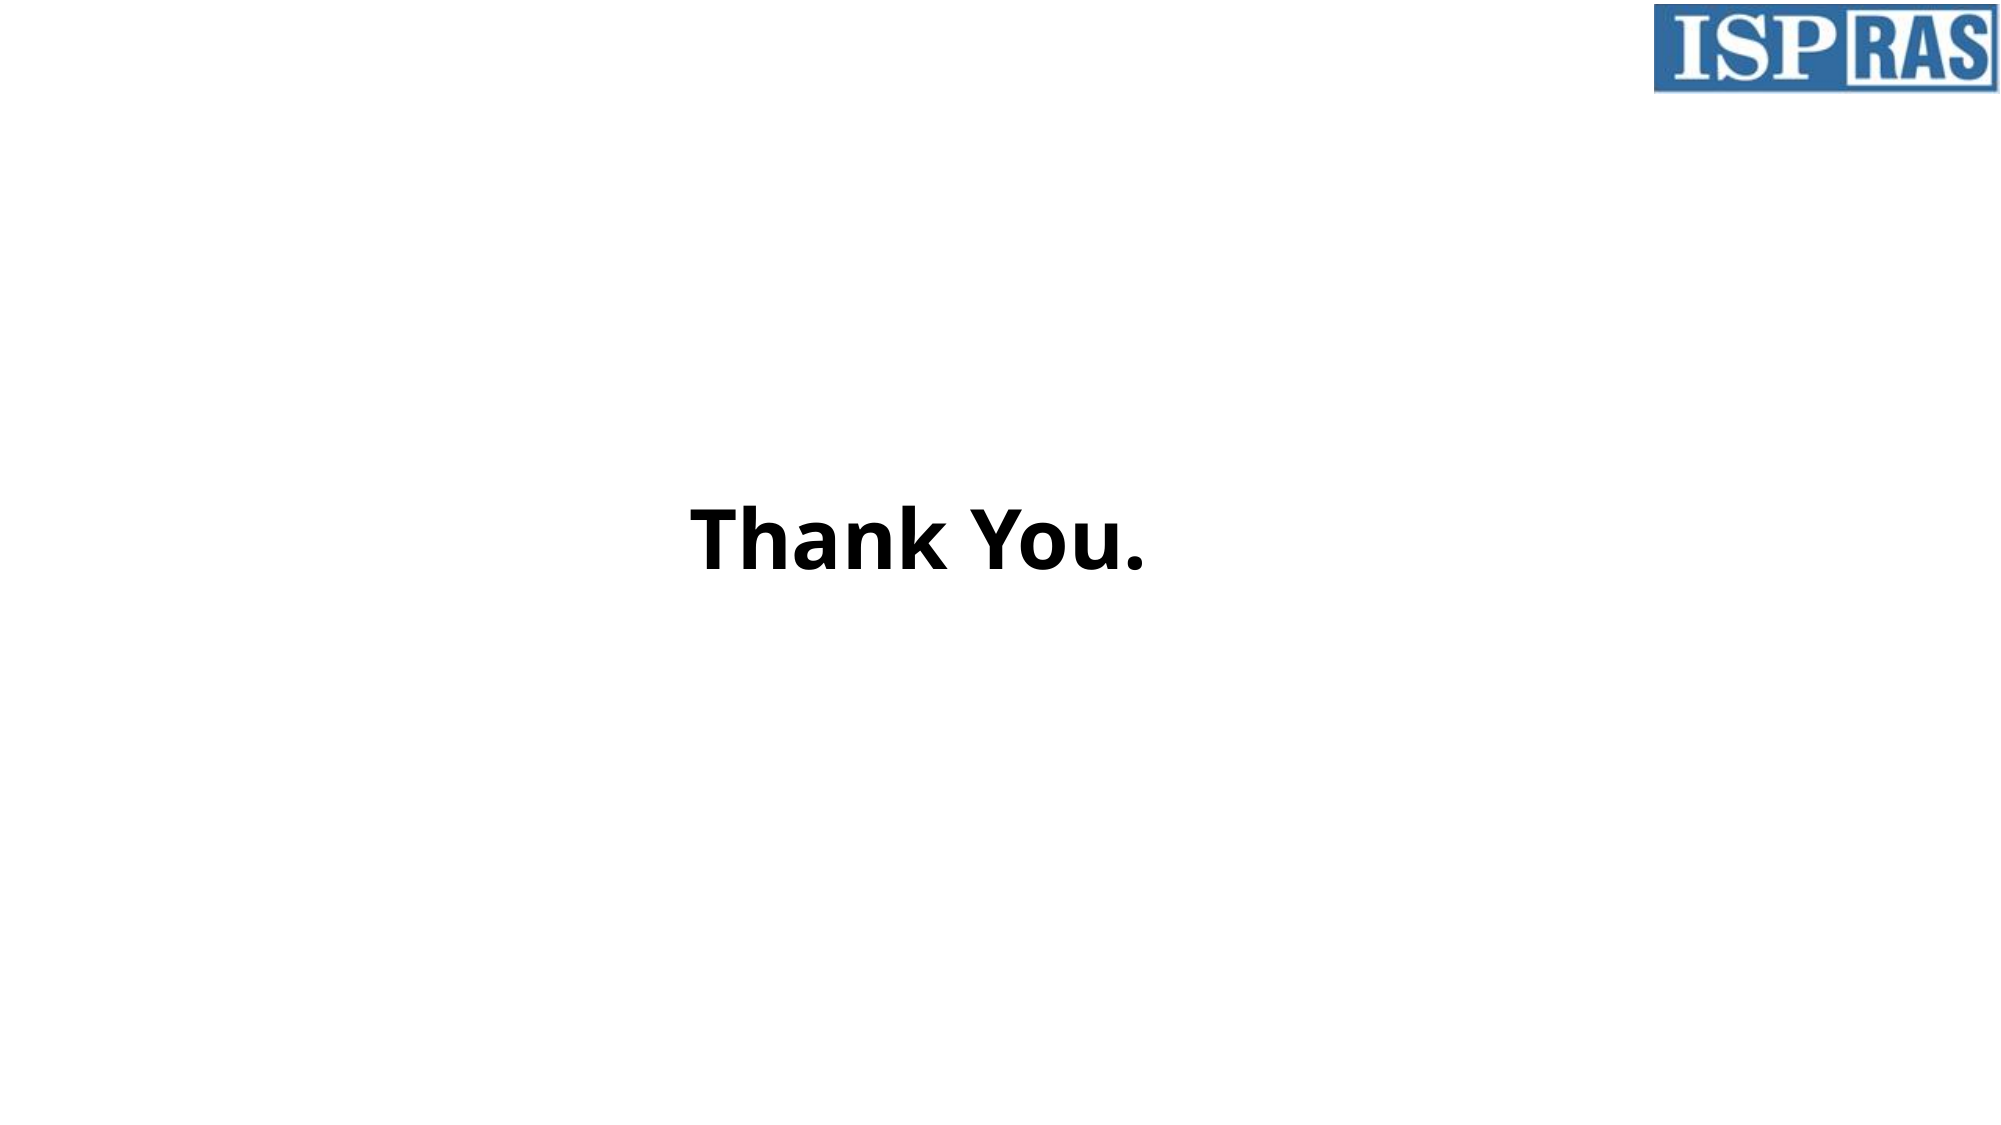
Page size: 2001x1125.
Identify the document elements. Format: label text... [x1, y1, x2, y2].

text_box Thank You. [391, 478, 1446, 654]
picture [1654, 4, 2000, 94]
